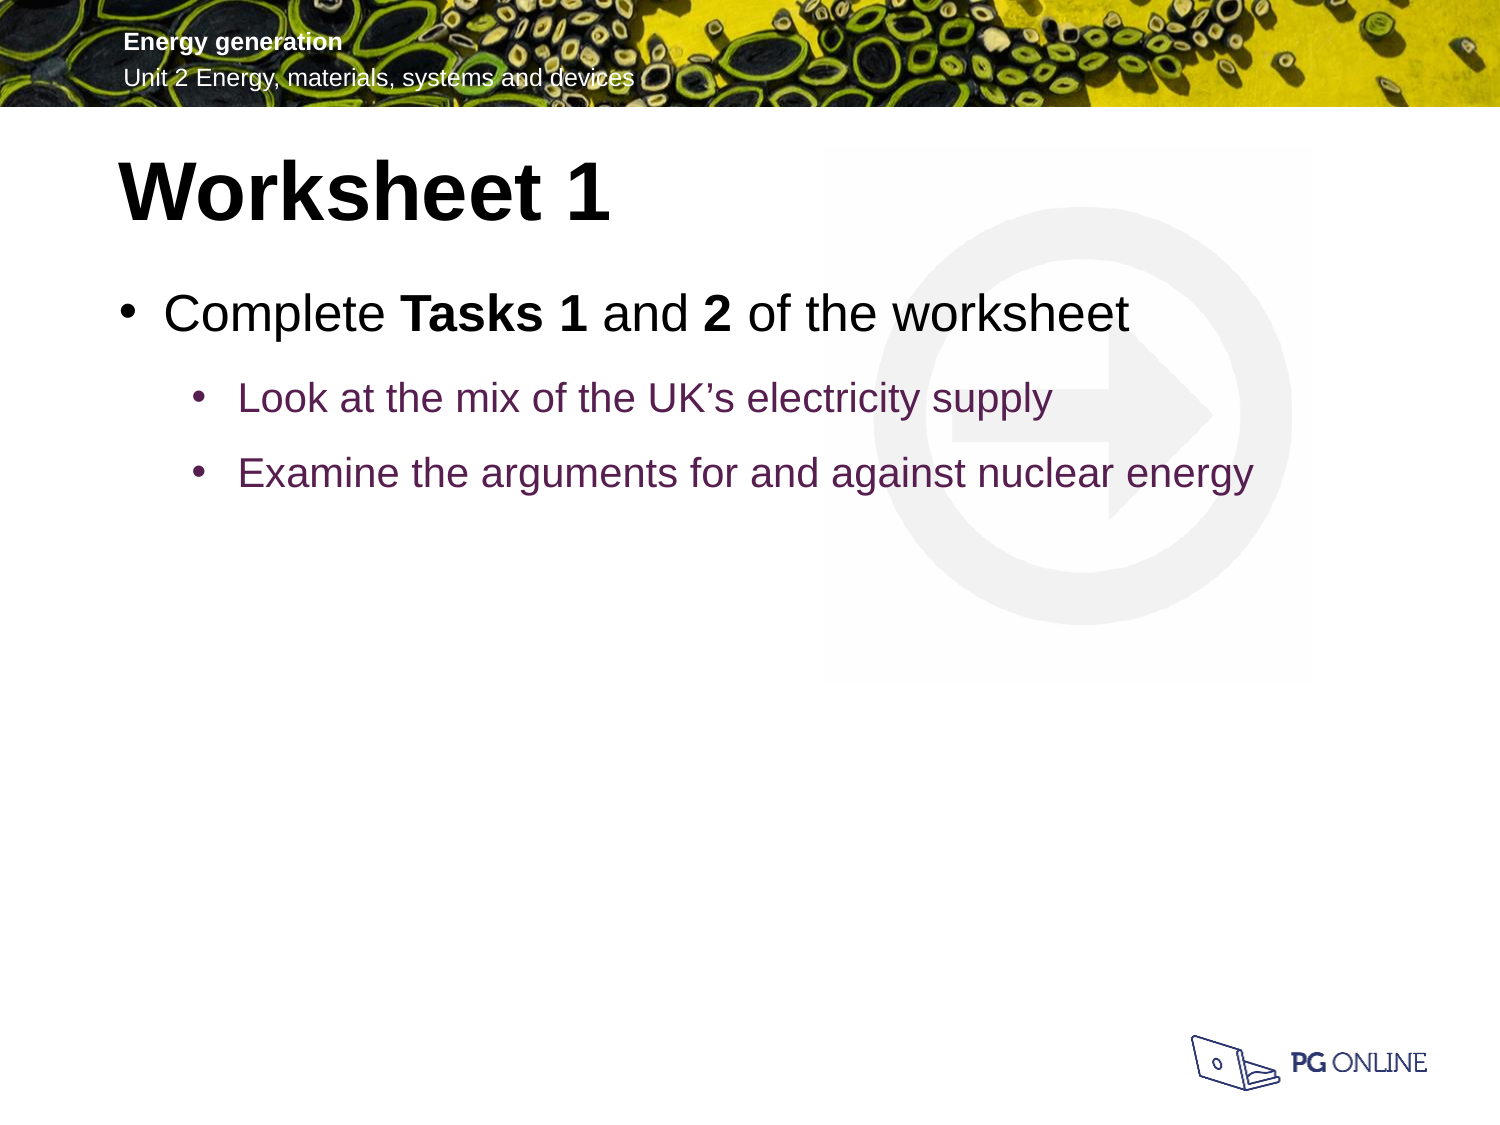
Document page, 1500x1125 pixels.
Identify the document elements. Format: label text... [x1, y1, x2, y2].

picture [0, 0, 1500, 107]
list Complete Tasks 1 and 2 of the worksheet Look at the mix of the UK’s electricity supply Examine the arguments for and against nuclear energy [118, 279, 1288, 412]
picture [1191, 1035, 1427, 1091]
list Worksheet 1 [118, 148, 1401, 259]
picture [822, 259, 1312, 682]
